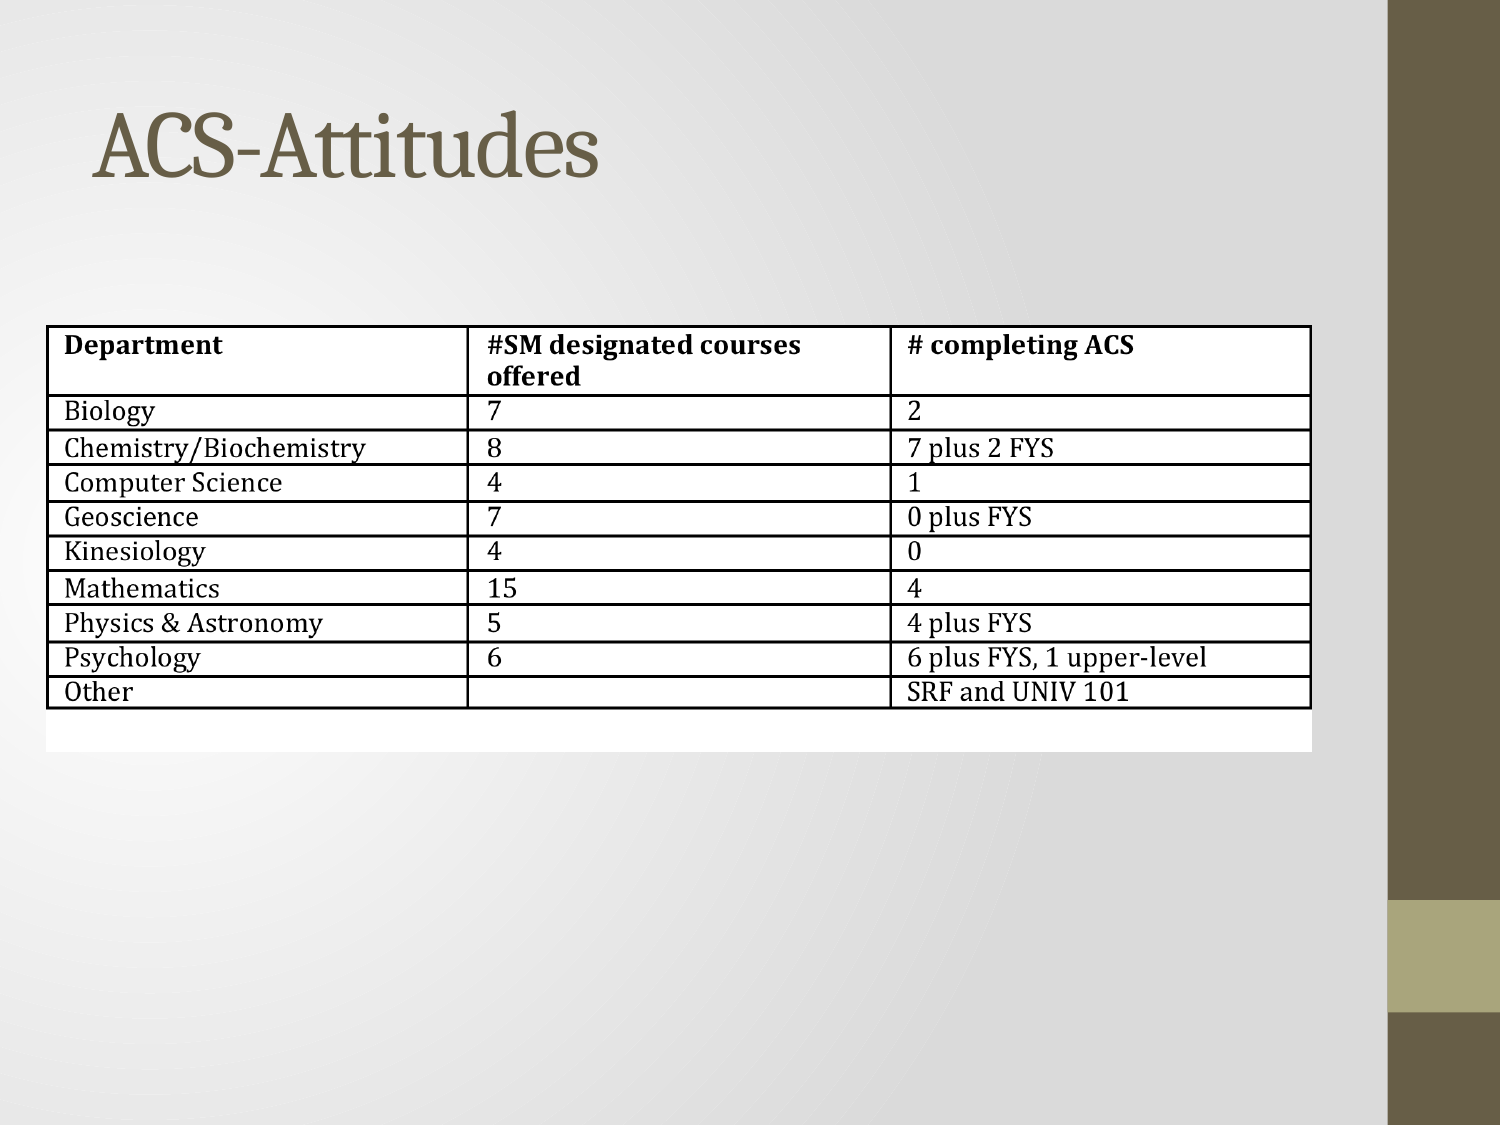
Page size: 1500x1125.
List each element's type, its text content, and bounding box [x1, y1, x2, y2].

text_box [45, 325, 1312, 752]
title ACS-Attitudes [77, 45, 1328, 233]
